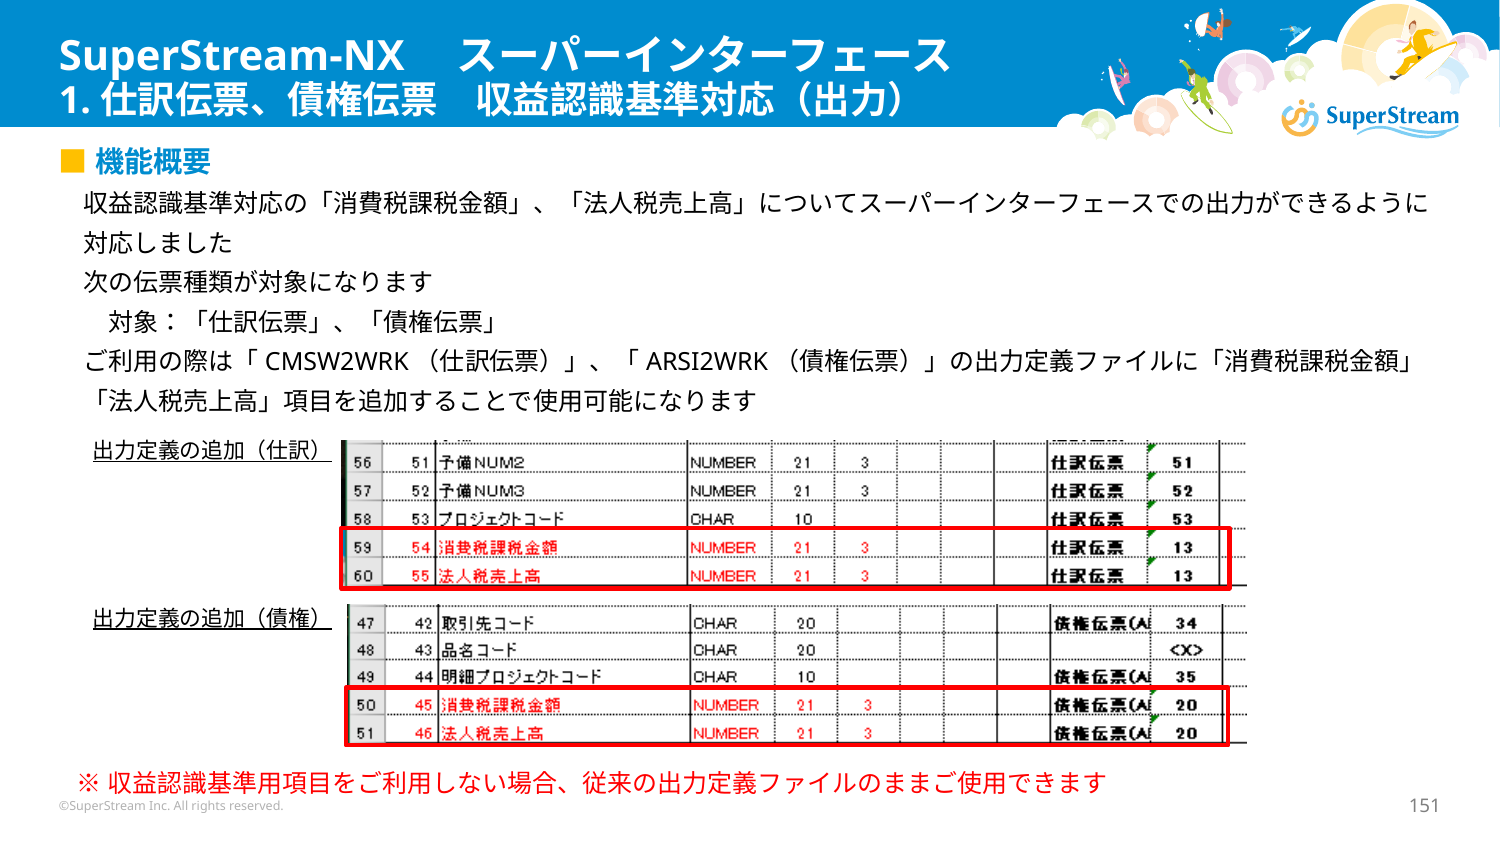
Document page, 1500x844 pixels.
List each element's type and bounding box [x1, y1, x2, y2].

text_box [78, 429, 348, 471]
text_box [61, 750, 1411, 805]
picture [340, 440, 1247, 588]
footer [59, 792, 414, 815]
slide_number [1381, 797, 1441, 820]
title [59, 14, 1229, 121]
text_box [339, 526, 1232, 591]
list [59, 138, 1500, 564]
text_box [78, 597, 348, 639]
picture [347, 604, 1247, 747]
